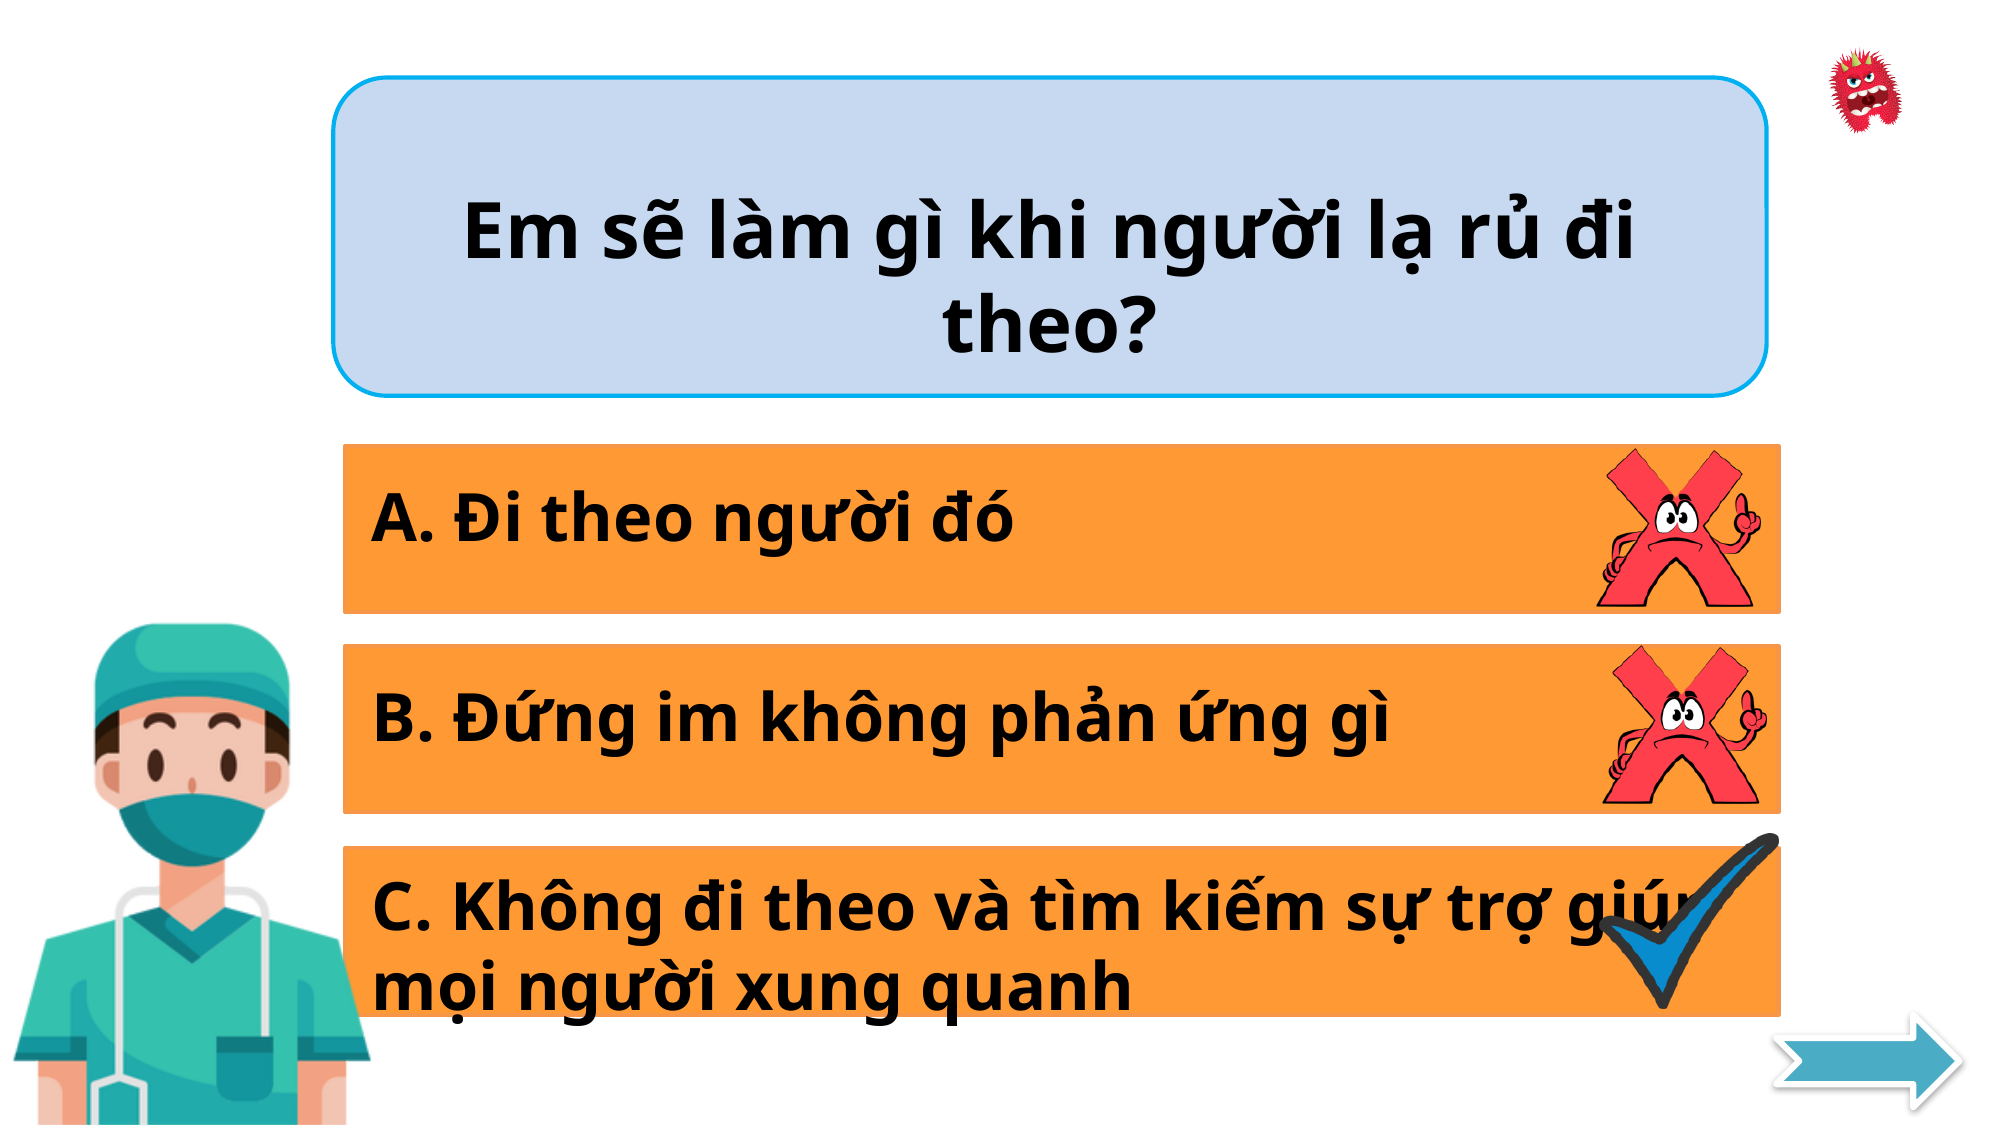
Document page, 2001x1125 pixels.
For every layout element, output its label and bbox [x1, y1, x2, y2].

picture [0, 615, 452, 1125]
text_box [457, 645, 1606, 813]
text_box [457, 847, 1779, 1033]
picture [1778, 35, 1971, 141]
picture [1602, 645, 1767, 805]
text_box [344, 445, 1779, 613]
picture [1599, 833, 1779, 1009]
text_box [1773, 1011, 1963, 1111]
text_box [1764, 645, 1779, 813]
picture [1596, 448, 1762, 607]
text_box [333, 77, 1767, 396]
